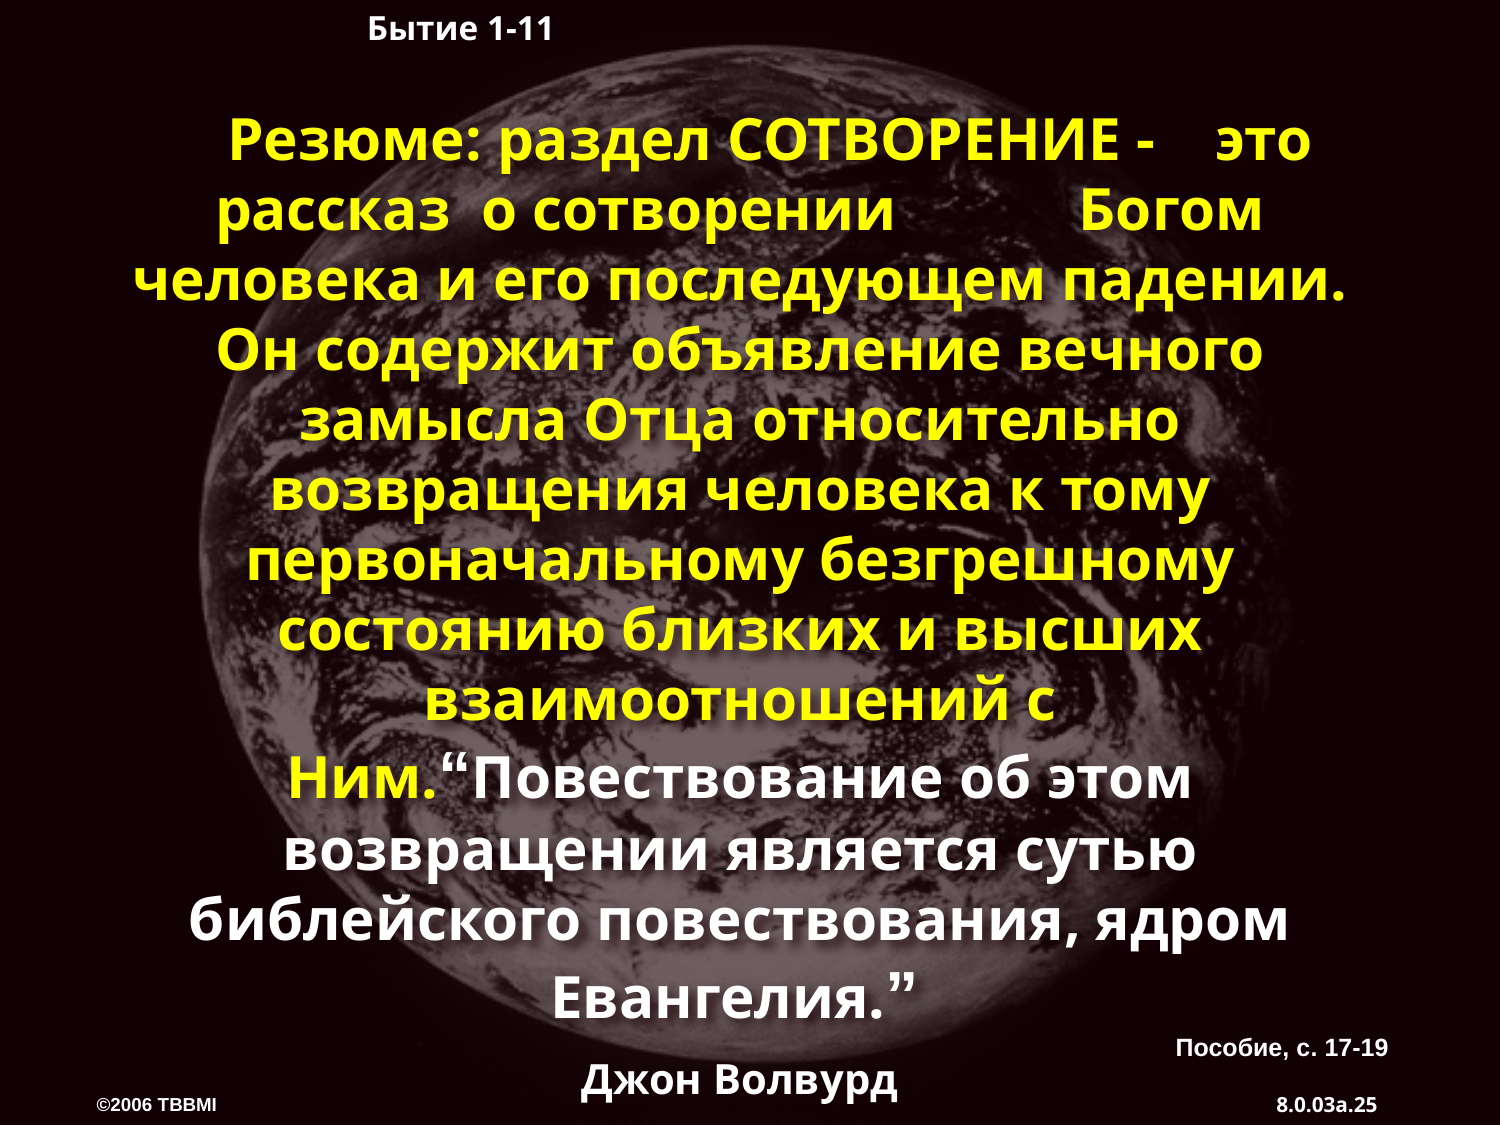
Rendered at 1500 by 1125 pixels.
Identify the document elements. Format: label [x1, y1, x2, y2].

text_box [0, 0, 1500, 1125]
